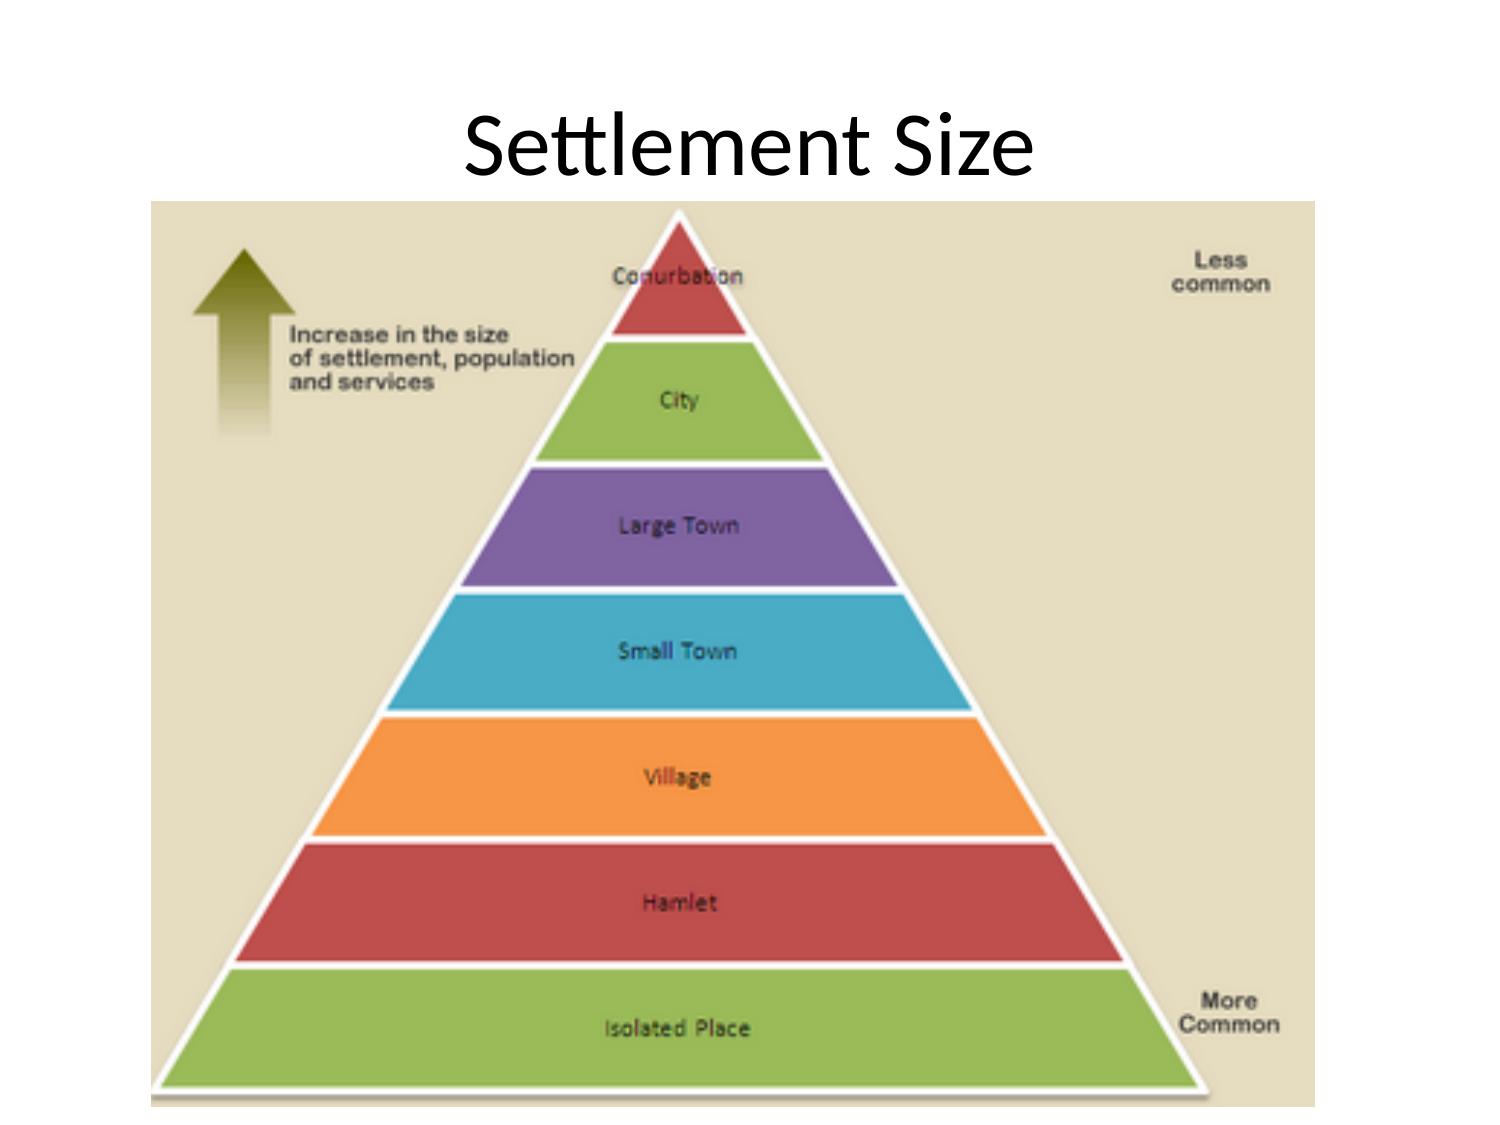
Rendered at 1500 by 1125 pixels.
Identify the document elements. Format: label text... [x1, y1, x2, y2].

picture [151, 201, 1315, 1107]
title Settlement Size [75, 45, 1425, 233]
